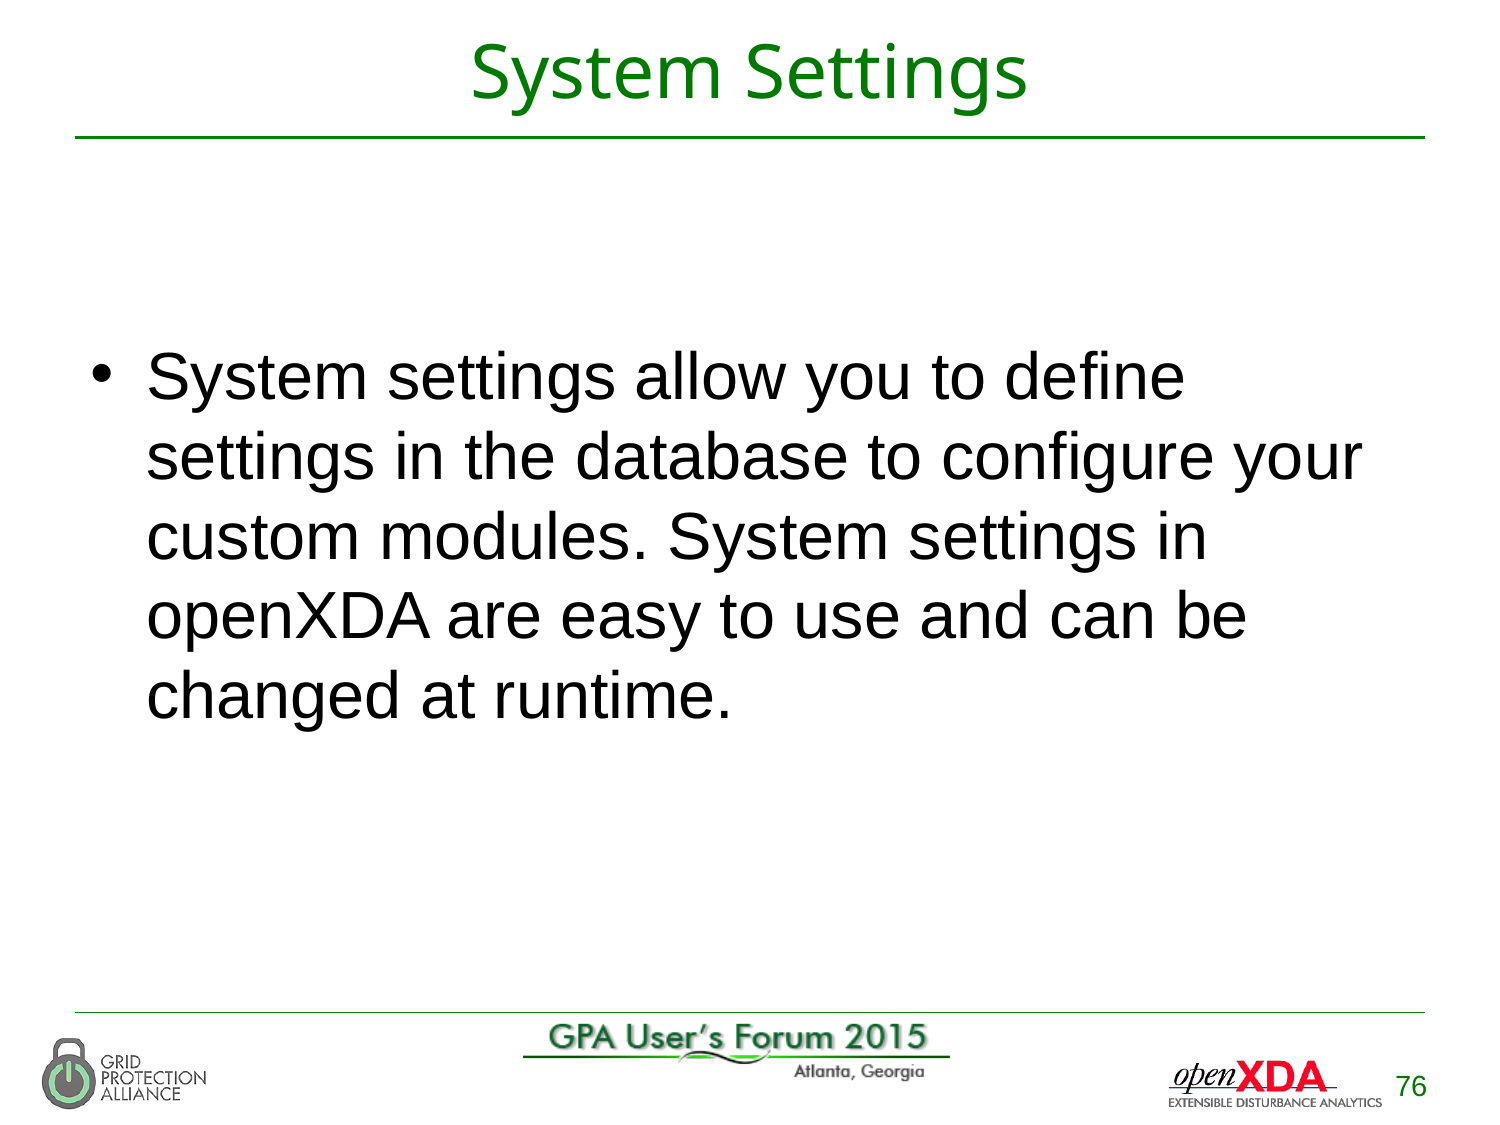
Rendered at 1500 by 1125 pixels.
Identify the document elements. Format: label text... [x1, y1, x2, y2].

list System settings allow you to define settings in the database to configure your custom modules. System settings in openXDA are easy to use and can be changed at runtime. [75, 324, 1425, 1013]
picture [41, 1033, 207, 1111]
title System Settings [75, 0, 1425, 138]
picture [1160, 1052, 1391, 1118]
picture [523, 1013, 950, 1086]
